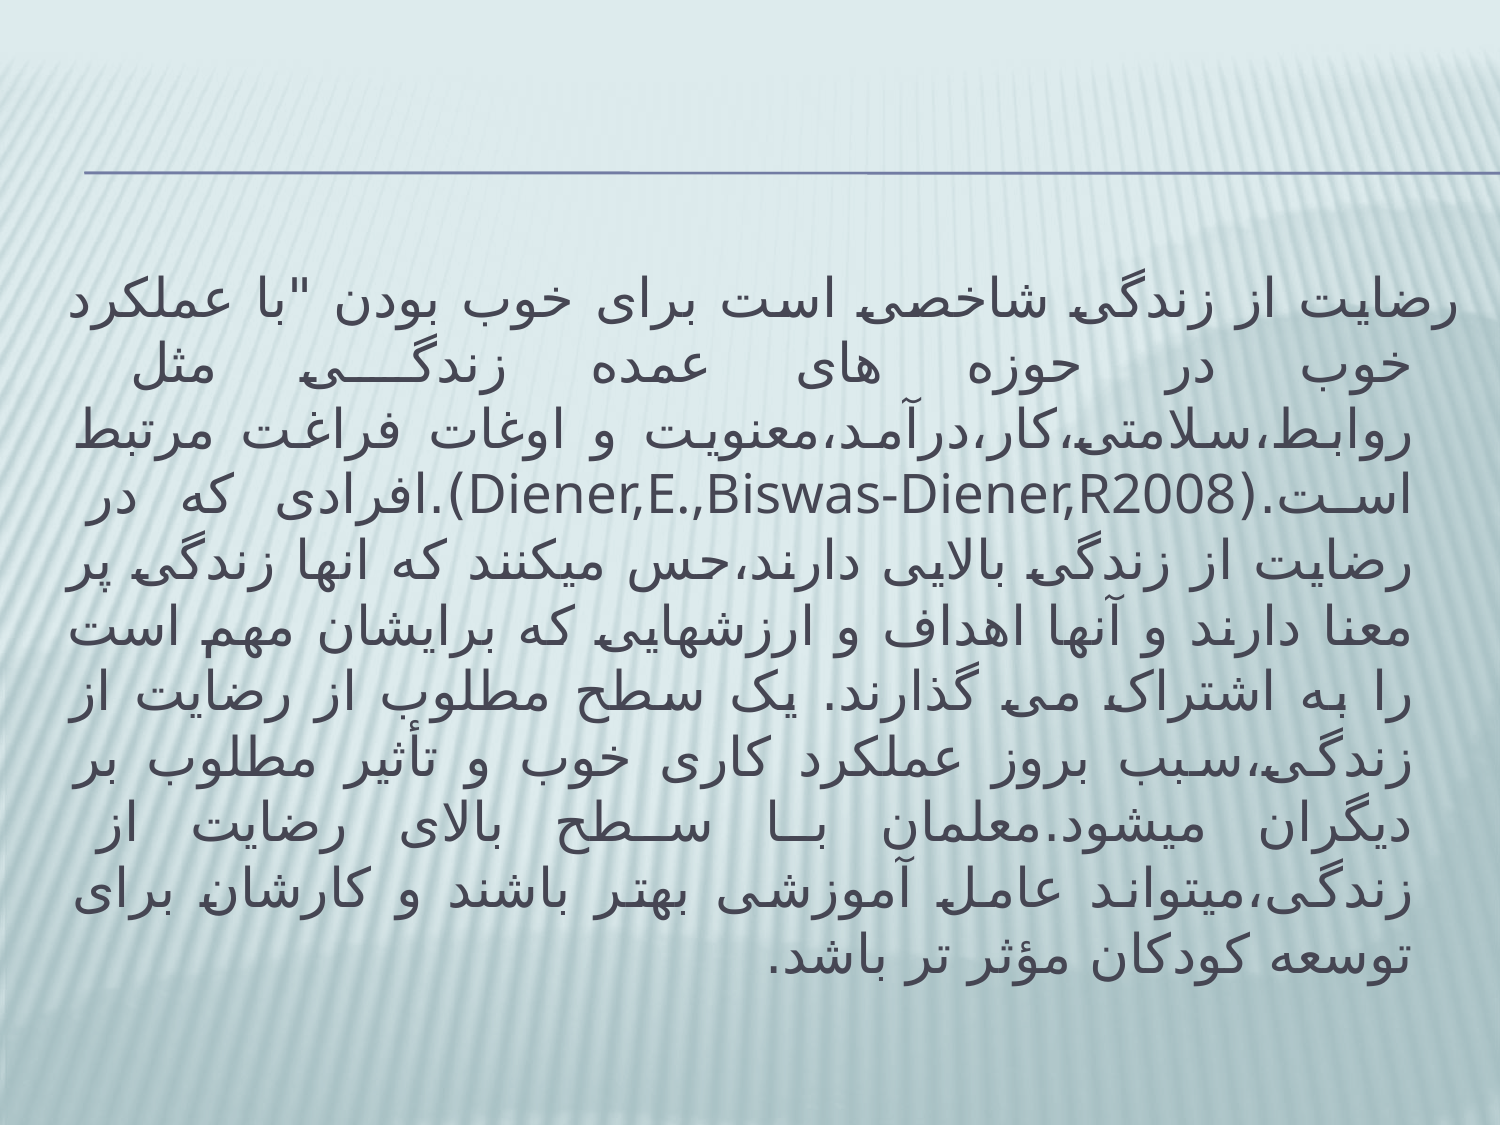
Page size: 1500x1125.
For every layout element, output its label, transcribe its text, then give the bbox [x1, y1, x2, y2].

list رضایت از زندگی شاخصی است برای خوب بودن "با عملکرد خوب در حوزه های عمده زندگی مثل روابط،سلامتی،کار،درآمد،معنویت و اوغات فراغت مرتبط است.(Diener,E.,Biswas-Diener,R2008).افرادی که در رضایت از زندگی بالایی دارند،حس میکنند که انها زندگی پر معنا دارند و آنها اهداف و ارزشهایی که برایشان مهم است را به اشتراک می گذارند. یک سطح مطلوب از رضایت از زندگی،سبب بروز عملکرد کاری خوب و تأثیر مطلوب بر دیگران میشود.معلمان با سطح بالای رضایت از زندگی،میتواند عامل آموزشی بهتر باشند و کارشان برای توسعه کودکان مؤثر تر باشد. [50, 254, 1475, 998]
